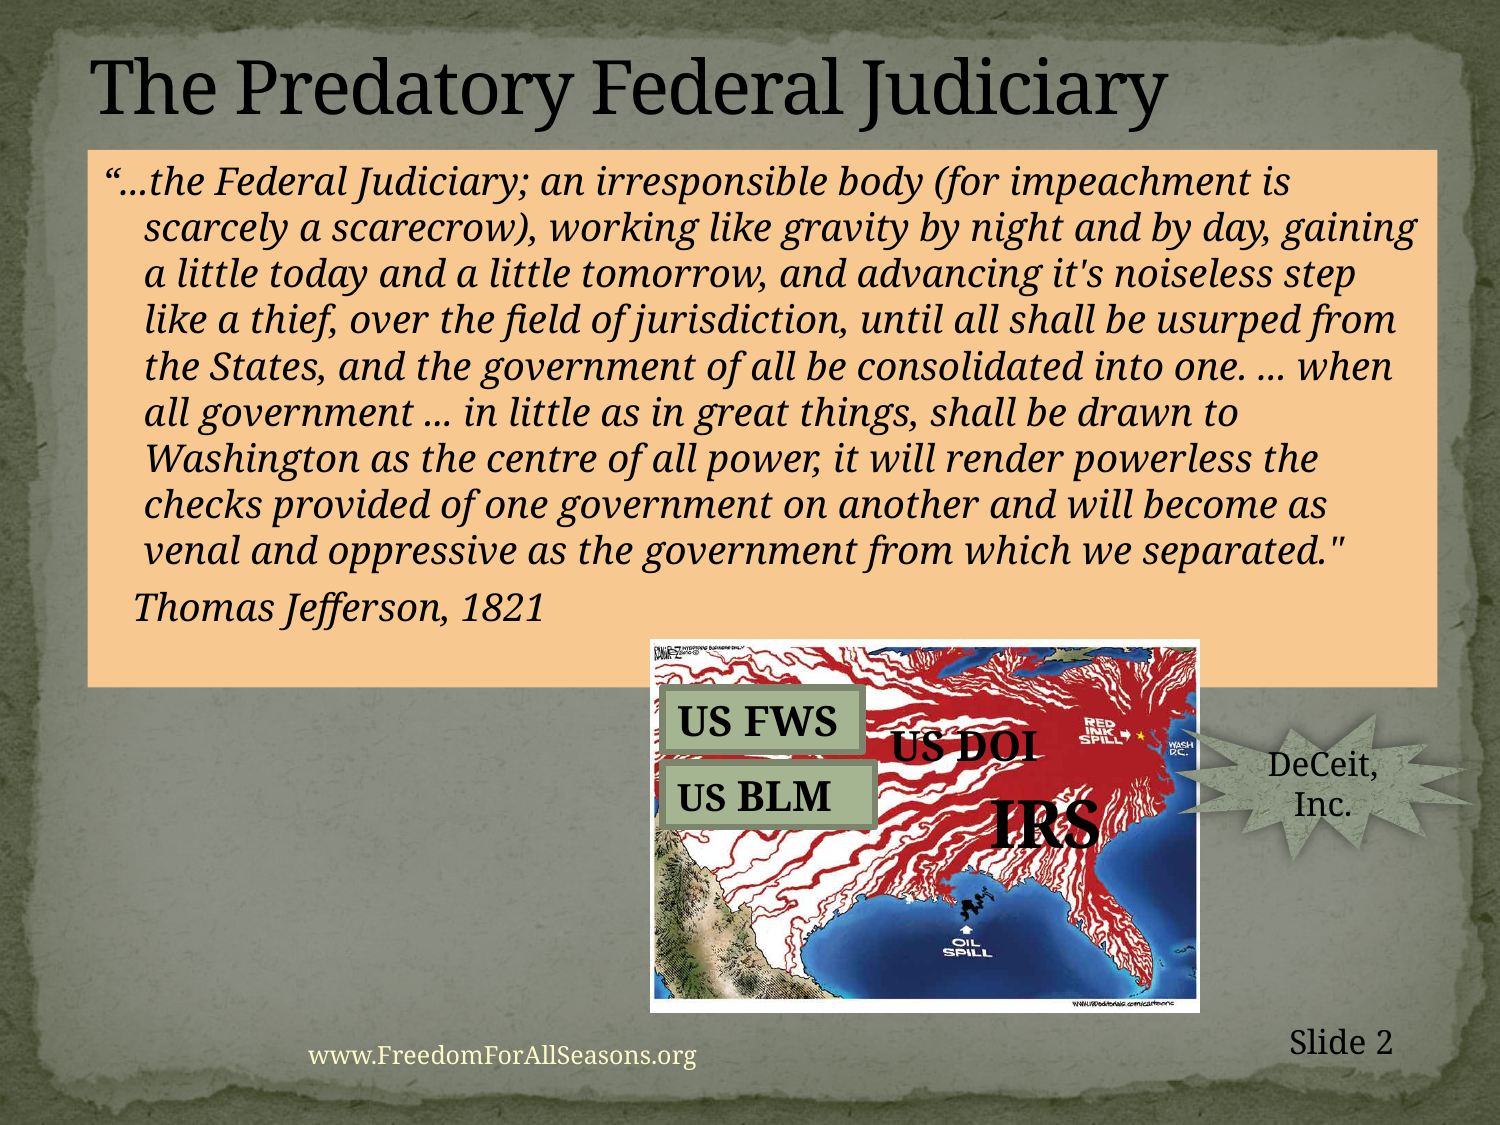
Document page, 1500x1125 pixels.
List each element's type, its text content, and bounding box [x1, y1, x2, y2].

picture [650, 639, 1200, 1013]
title The Predatory Federal Judiciary [74, 24, 1425, 138]
list “...the Federal Judiciary; an irresponsible body (for impeachment is scarcely a scarecrow), working like gravity by night and by day, gaining a little today and a little tomorrow, and advancing it's noiseless step like a thief, over the field of jurisdiction, until all shall be usurped from the States, and the government of all be consolidated into one. ... when all government ... in little as in great things, shall be drawn to Washington as the centre of all power, it will render powerless the checks provided of one government on another and will become as venal and oppressive as the government from which we separated." Thomas Jefferson, 1821 [87, 149, 1438, 688]
text_box DeCeit, Inc. [1208, 712, 1475, 863]
footer www.FreedomForAllSeasons.org [125, 1025, 713, 1088]
slide_number Slide 2 [1212, 1014, 1480, 1089]
